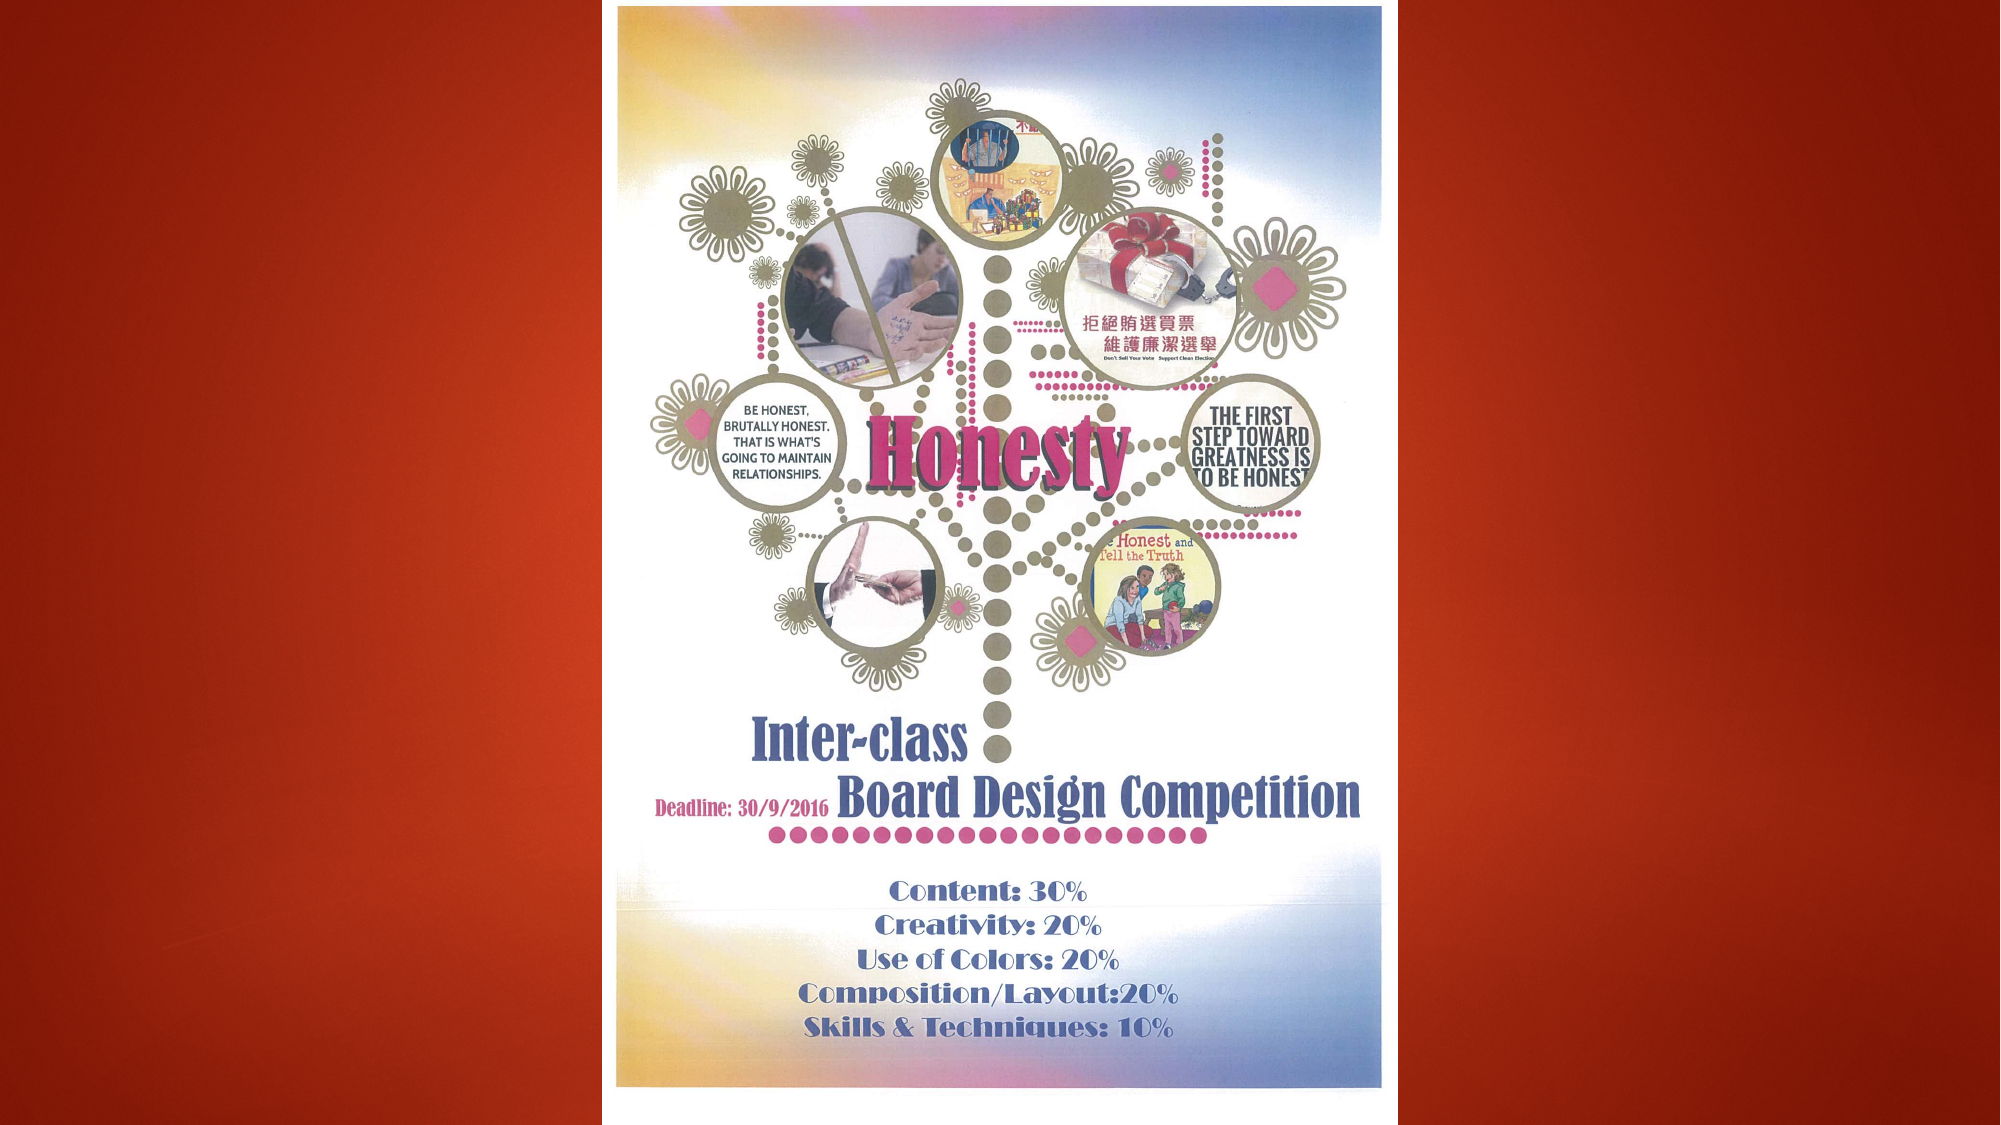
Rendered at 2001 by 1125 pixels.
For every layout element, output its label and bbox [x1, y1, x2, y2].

picture [602, 0, 1398, 1125]
